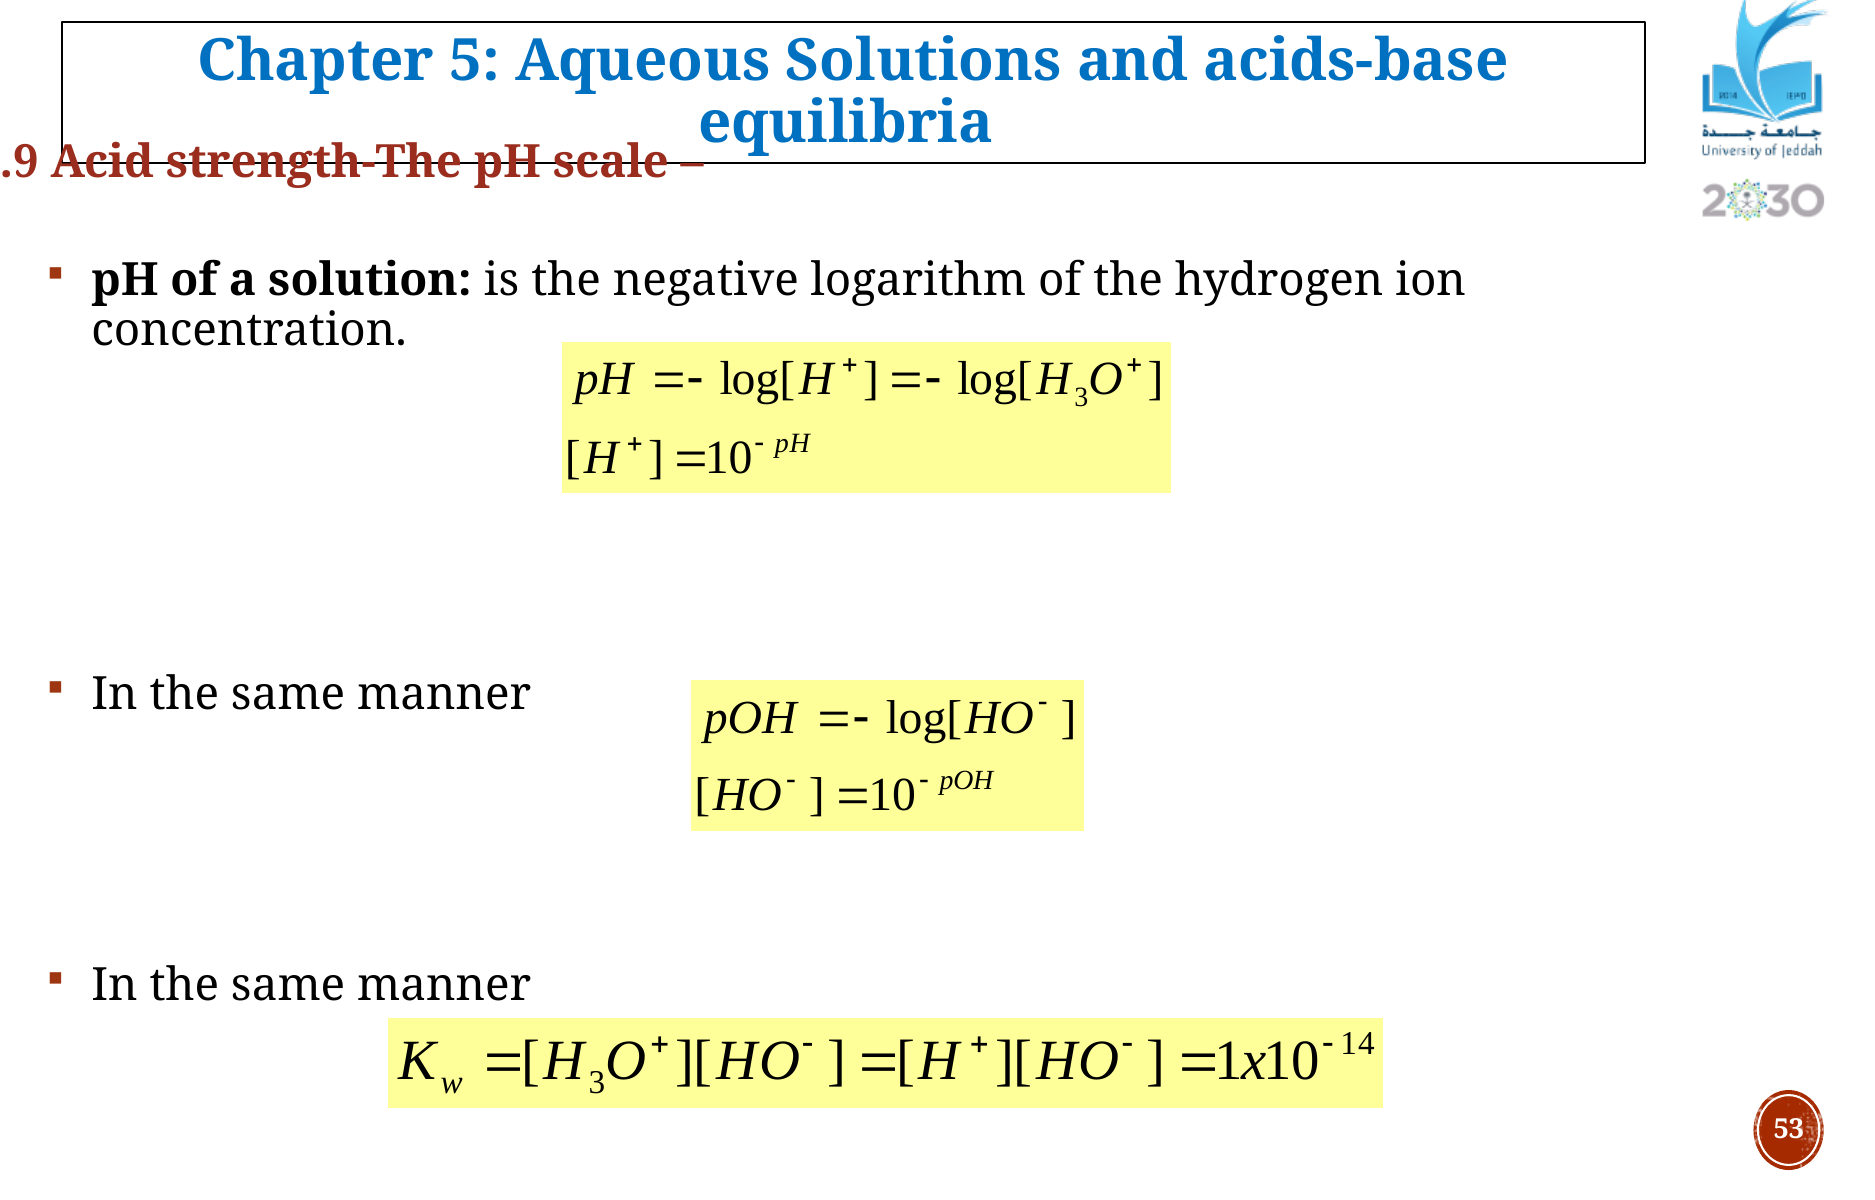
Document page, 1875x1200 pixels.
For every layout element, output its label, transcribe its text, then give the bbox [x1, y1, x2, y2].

slide_number 53 [1739, 1097, 1838, 1162]
text_box 5.9 Acid strength-The pH scale – [0, 123, 719, 194]
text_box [393, 1022, 1380, 1105]
picture [1681, 0, 1846, 227]
list pH of a solution: is the negative logarithm of the hydrogen ion concentration. In the same manner In the same manner [12, 248, 1645, 1173]
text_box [565, 345, 1169, 491]
text_box Acid and Base Strength [137, 0, 1681, 129]
text_box Chapter 5: Aqueous Solutions and acids-base equilibria [61, 21, 1646, 164]
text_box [693, 682, 1083, 829]
